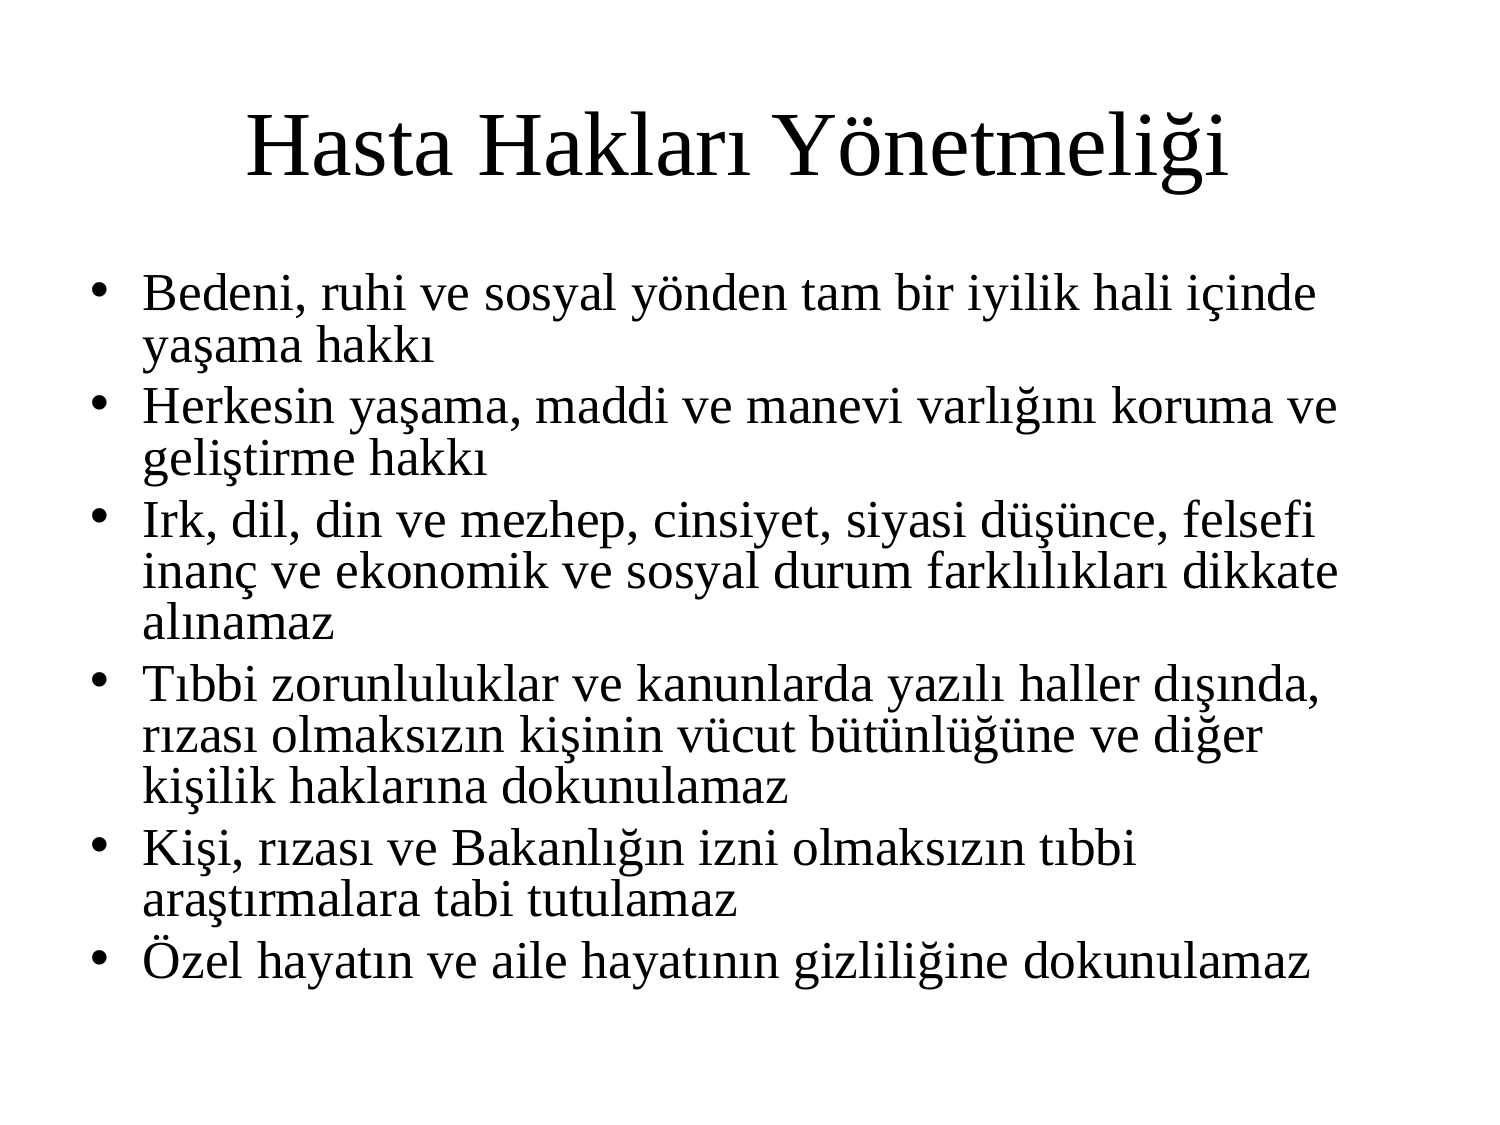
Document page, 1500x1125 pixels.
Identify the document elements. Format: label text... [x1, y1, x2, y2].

title Hasta Hakları Yönetmeliği [75, 45, 1425, 233]
list Bedeni, ruhi ve sosyal yönden tam bir iyilik hali içinde yaşama hakkı Herkesin yaşama, maddi ve manevi varlığını koruma ve geliştirme hakkı Irk, dil, din ve mezhep, cinsiyet, siyasi düşünce, felsefi inanç ve ekonomik ve sosyal durum farklılıkları dikkate alınamaz Tıbbi zorunluluklar ve kanunlarda yazılı haller dışında, rızası olmaksızın kişinin vücut bütünlüğüne ve diğer kişilik haklarına dokunulamaz Kişi, rızası ve Bakanlığın izni olmaksızın tıbbi araştırmalara tabi tutulamaz Özel hayatın ve aile hayatının gizliliğine dokunulamaz [75, 262, 1425, 1005]
